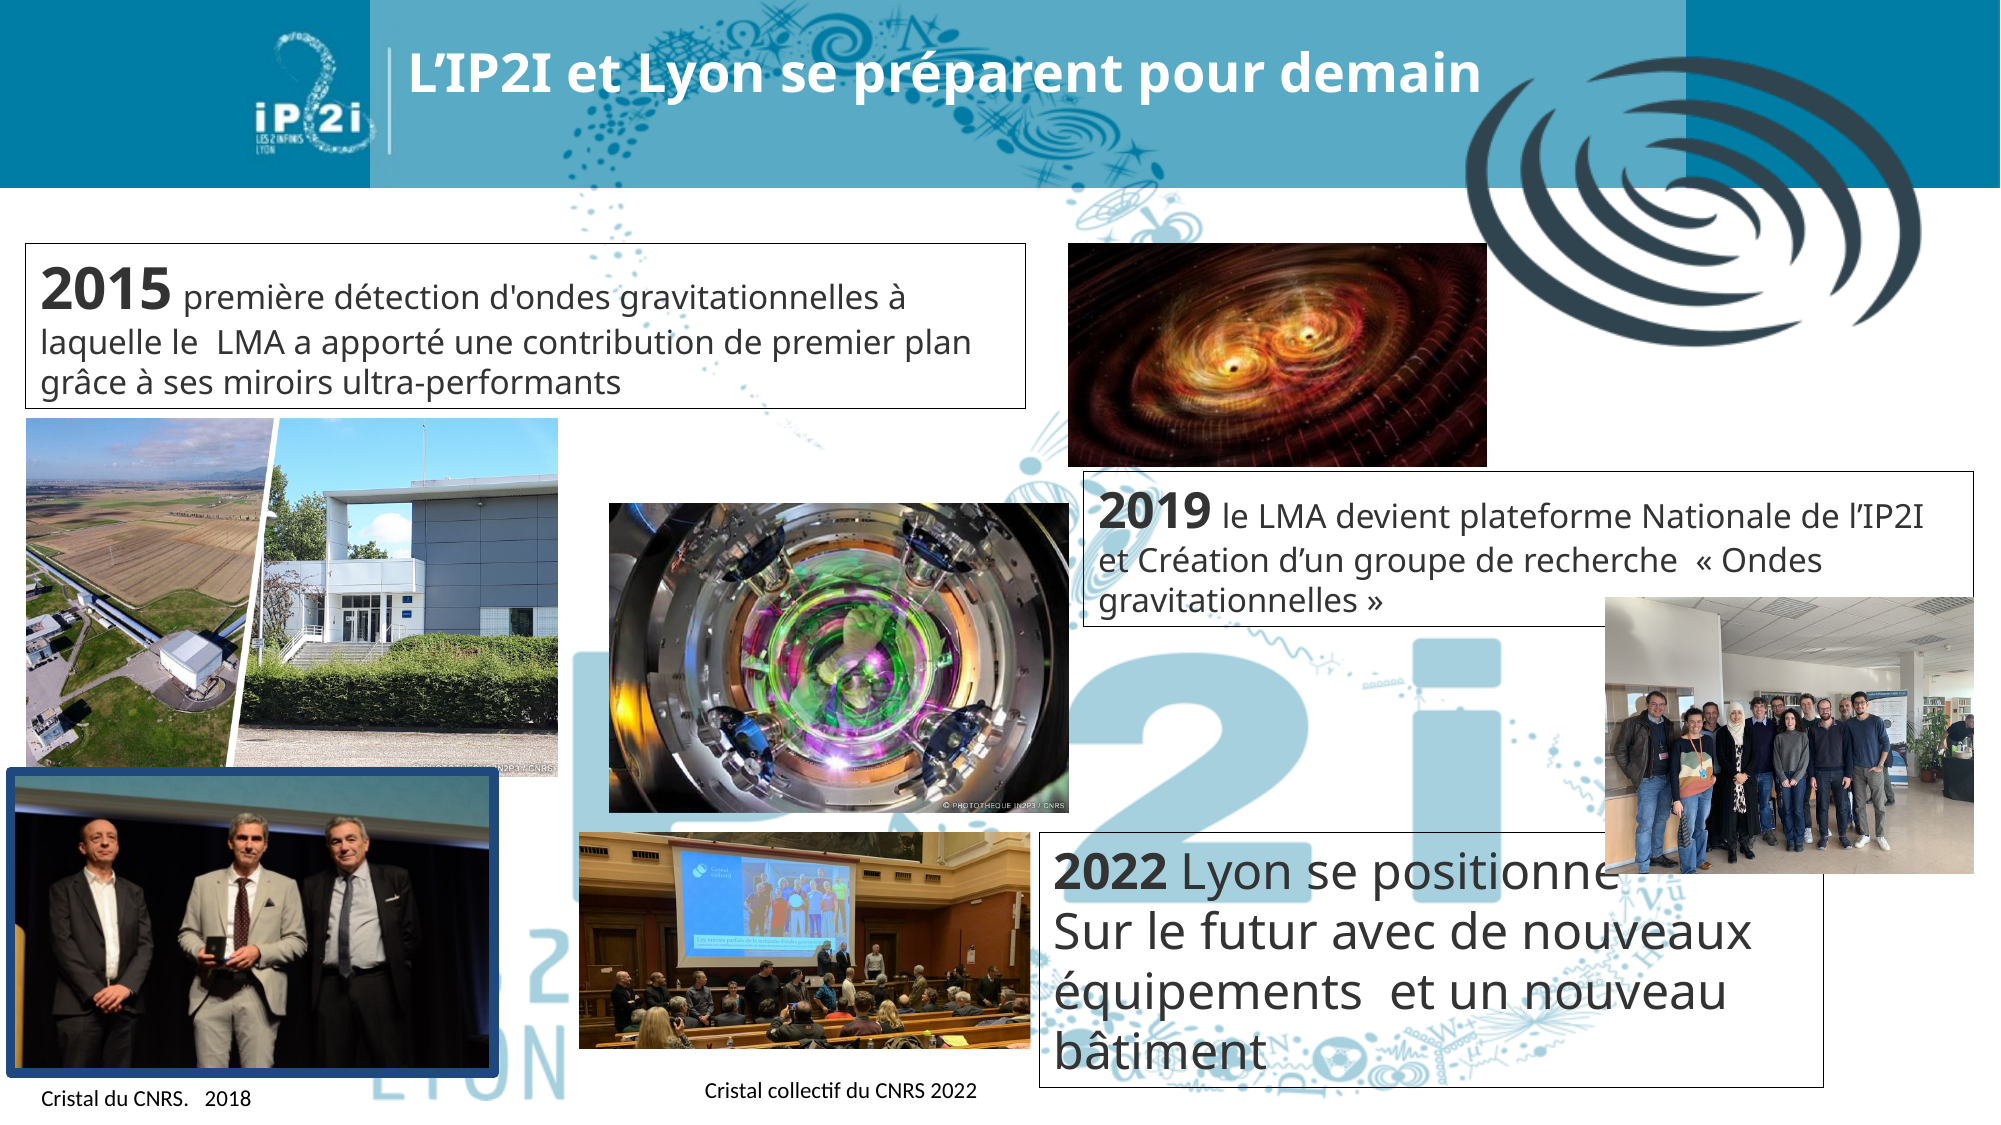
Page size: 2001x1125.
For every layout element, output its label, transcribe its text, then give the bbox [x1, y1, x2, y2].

picture [609, 503, 1069, 813]
picture [255, 0, 1936, 468]
list L’IP2I et Lyon se préparent pour demain [392, 38, 1501, 114]
picture [579, 832, 1031, 1049]
picture [1604, 597, 1974, 874]
text_box 2015 première détection d'ondes gravitationnelles à laquelle le LMA a apporté une contribution de premier plan grâce à ses miroirs ultra-performants [25, 243, 1026, 409]
text_box Cristal collectif du CNRS 2022 [689, 1068, 1037, 1111]
text_box 2022 Lyon se positionne Sur le futur avec de nouveaux équipements et un nouveau bâtiment [1039, 832, 1824, 1088]
text_box 2019 le LMA devient plateforme Nationale de l’IP2I et Création d’un groupe de recherche « Ondes gravitationnelles » [1083, 471, 1974, 627]
text_box Cristal du CNRS. 2018 [26, 1075, 501, 1125]
picture [15, 418, 558, 1069]
